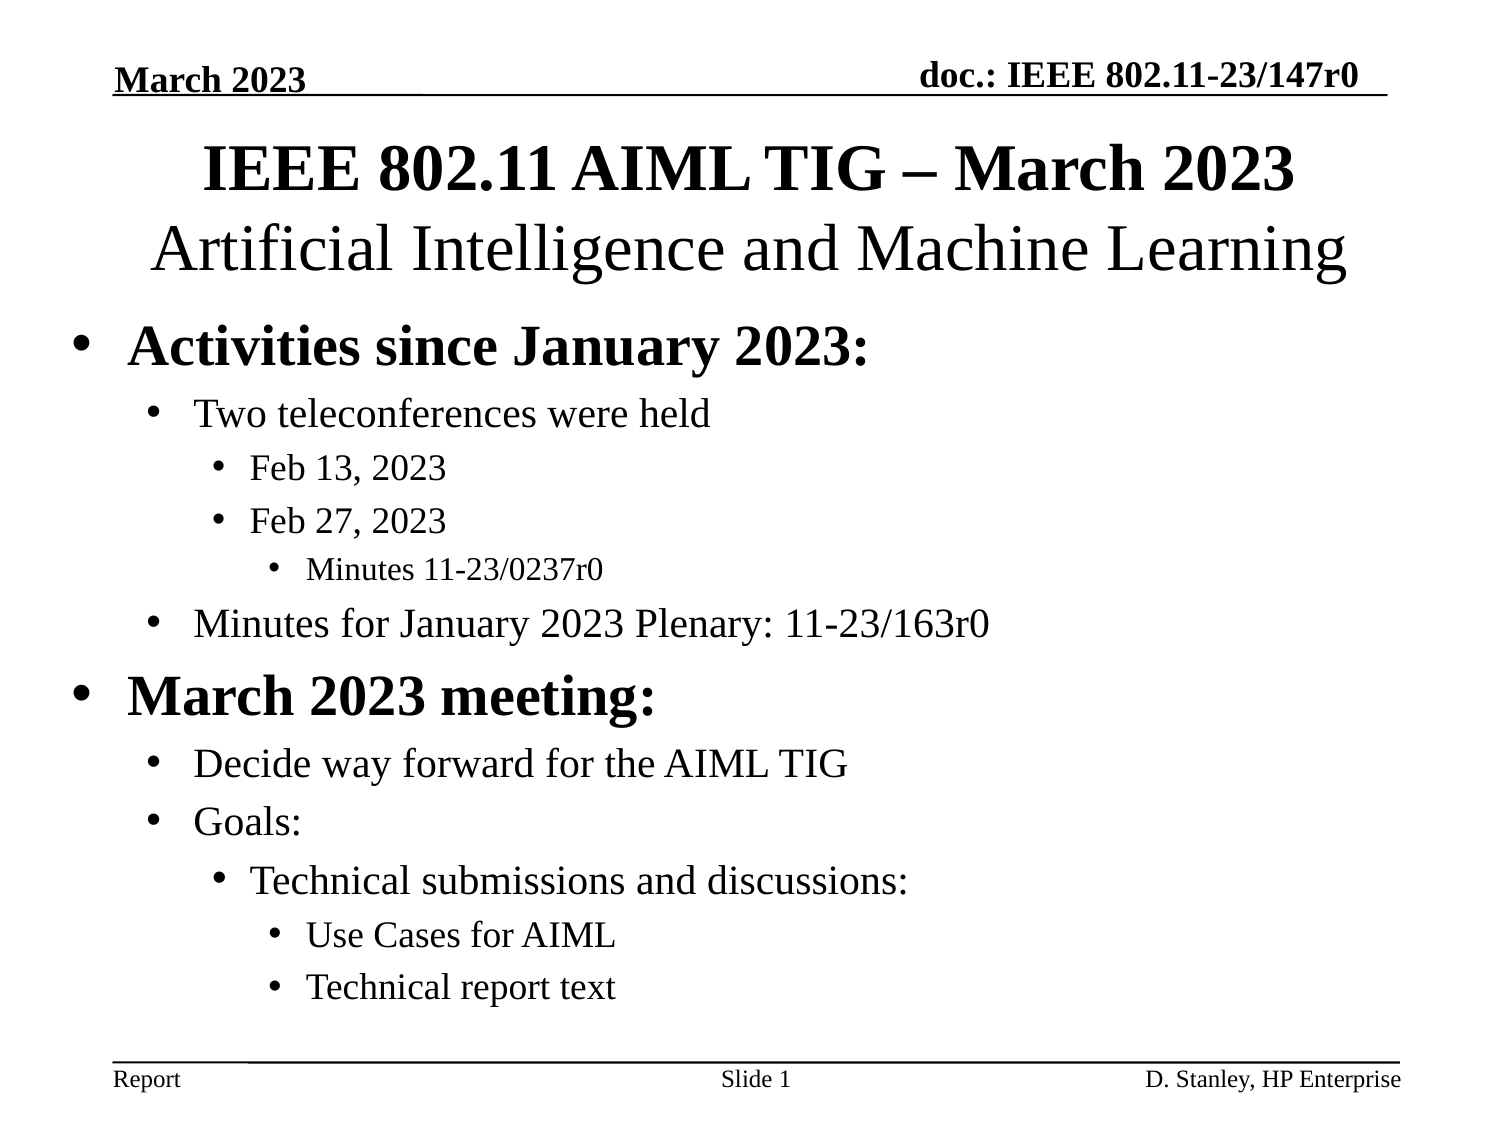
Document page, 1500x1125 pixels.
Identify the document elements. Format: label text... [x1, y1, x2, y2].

slide_number Slide 1 [712, 1062, 800, 1093]
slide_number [114, 54, 309, 100]
title IEEE 802.11 AIML TIG – March 2023 Artificial Intelligence and Machine Learning [112, 137, 1388, 299]
footer D. Stanley, HP Enterprise [1057, 1062, 1402, 1093]
list Activities since January 2023: Two teleconferences were held Feb 13, 2023 Feb 27, 2023 Minutes 11-23/0237r0 Minutes for January 2023 Plenary: 11-23/163r0 March 2023 meeting: Decide way forward for the AIML TIG Goals: Technical submissions and discussions: Use Cases for AIML Technical report text [56, 299, 1457, 988]
